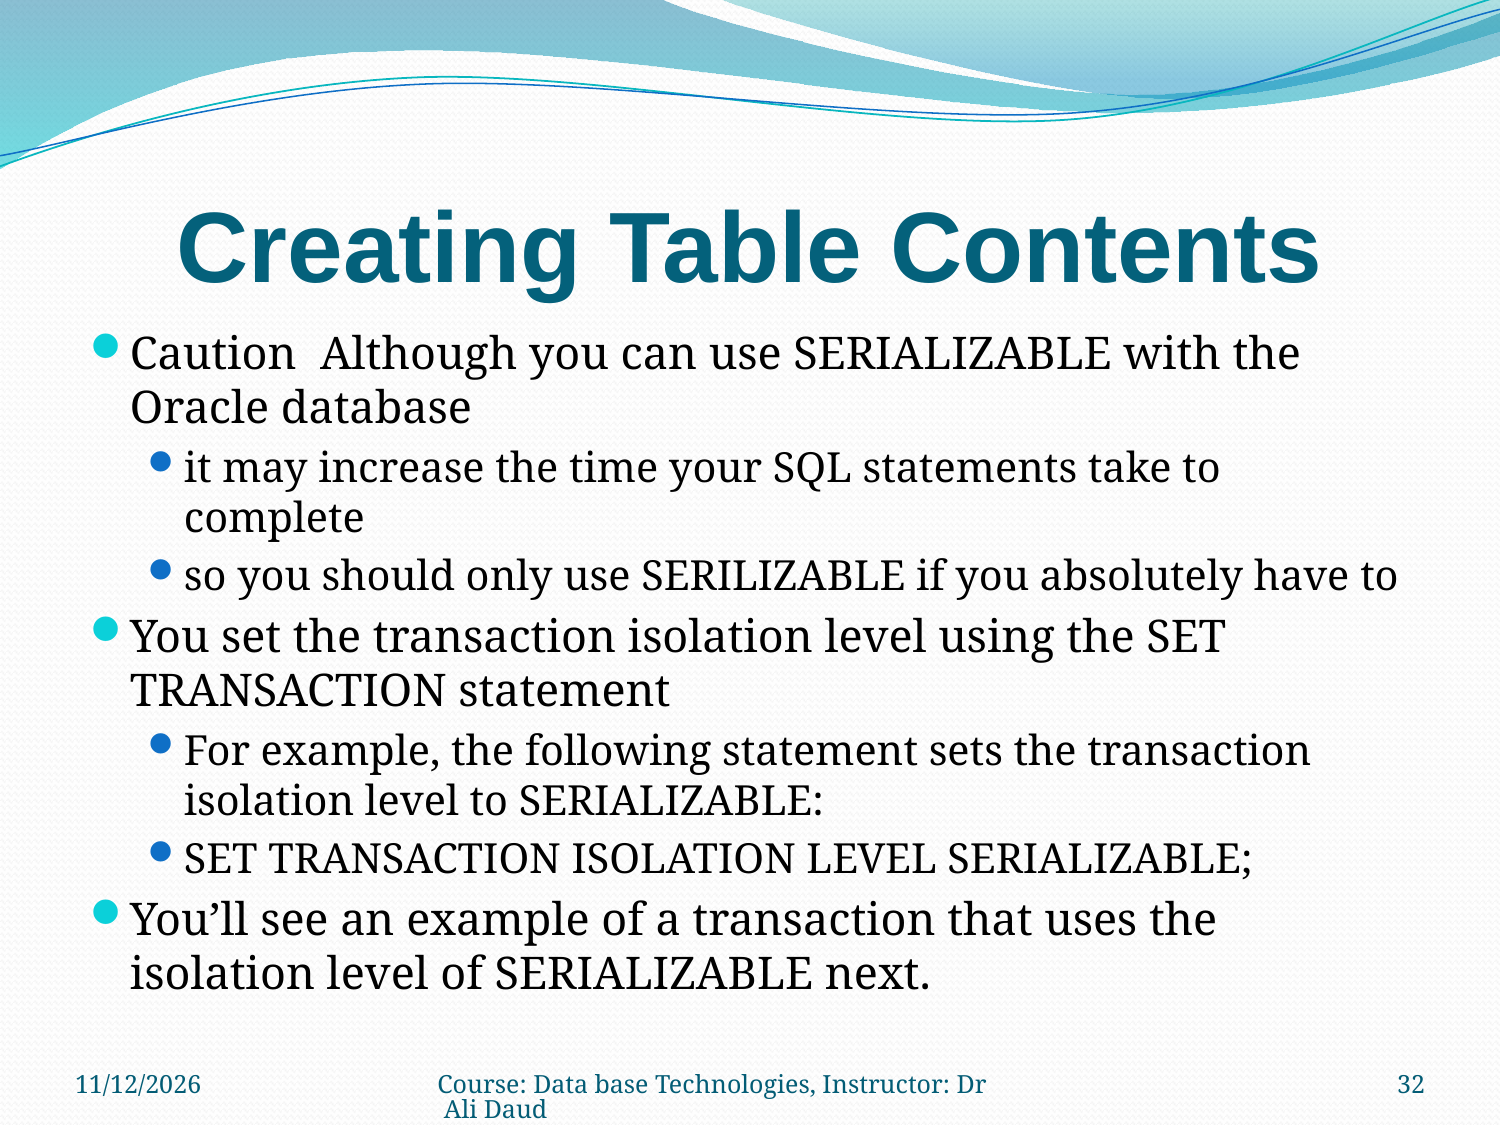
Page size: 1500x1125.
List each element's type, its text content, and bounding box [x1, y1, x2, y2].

title Creating Table Contents [75, 115, 1425, 303]
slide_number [75, 1042, 425, 1103]
slide_number 32 [1299, 1042, 1425, 1103]
footer Course: Data base Technologies, Instructor: Dr Ali Daud [437, 1042, 988, 1103]
list Caution Although you can use SERIALIZABLE with the Oracle database it may increase the time your SQL statements take to complete so you should only use SERILIZABLE if you absolutely have to You set the transaction isolation level using the SET TRANSACTION statement For example, the following statement sets the transaction isolation level to SERIALIZABLE: SET TRANSACTION ISOLATION LEVEL SERIALIZABLE; You’ll see an example of a transaction that uses the isolation level of SERIALIZABLE next. [75, 317, 1425, 1038]
